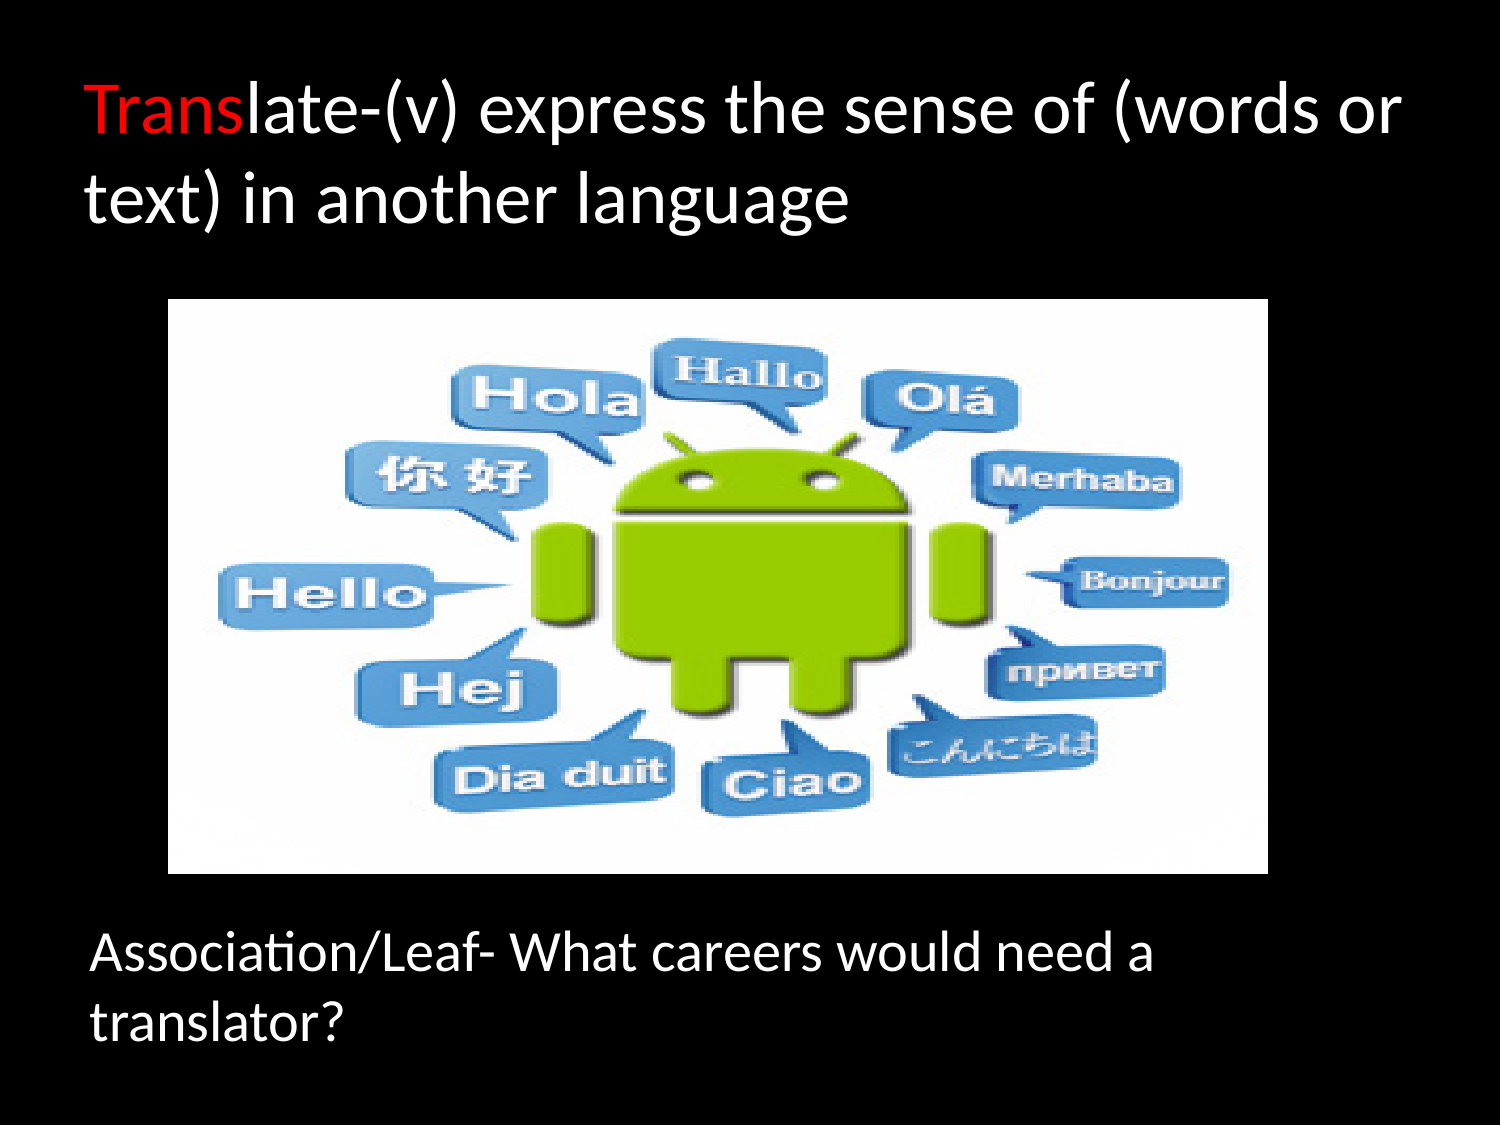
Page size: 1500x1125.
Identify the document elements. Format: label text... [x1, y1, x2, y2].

picture [168, 299, 1268, 874]
text_box Translate-(v) express the sense of (words or text) in another language [69, 51, 1500, 247]
text_box Association/Leaf- What careers would need a translator? [75, 905, 1376, 1061]
